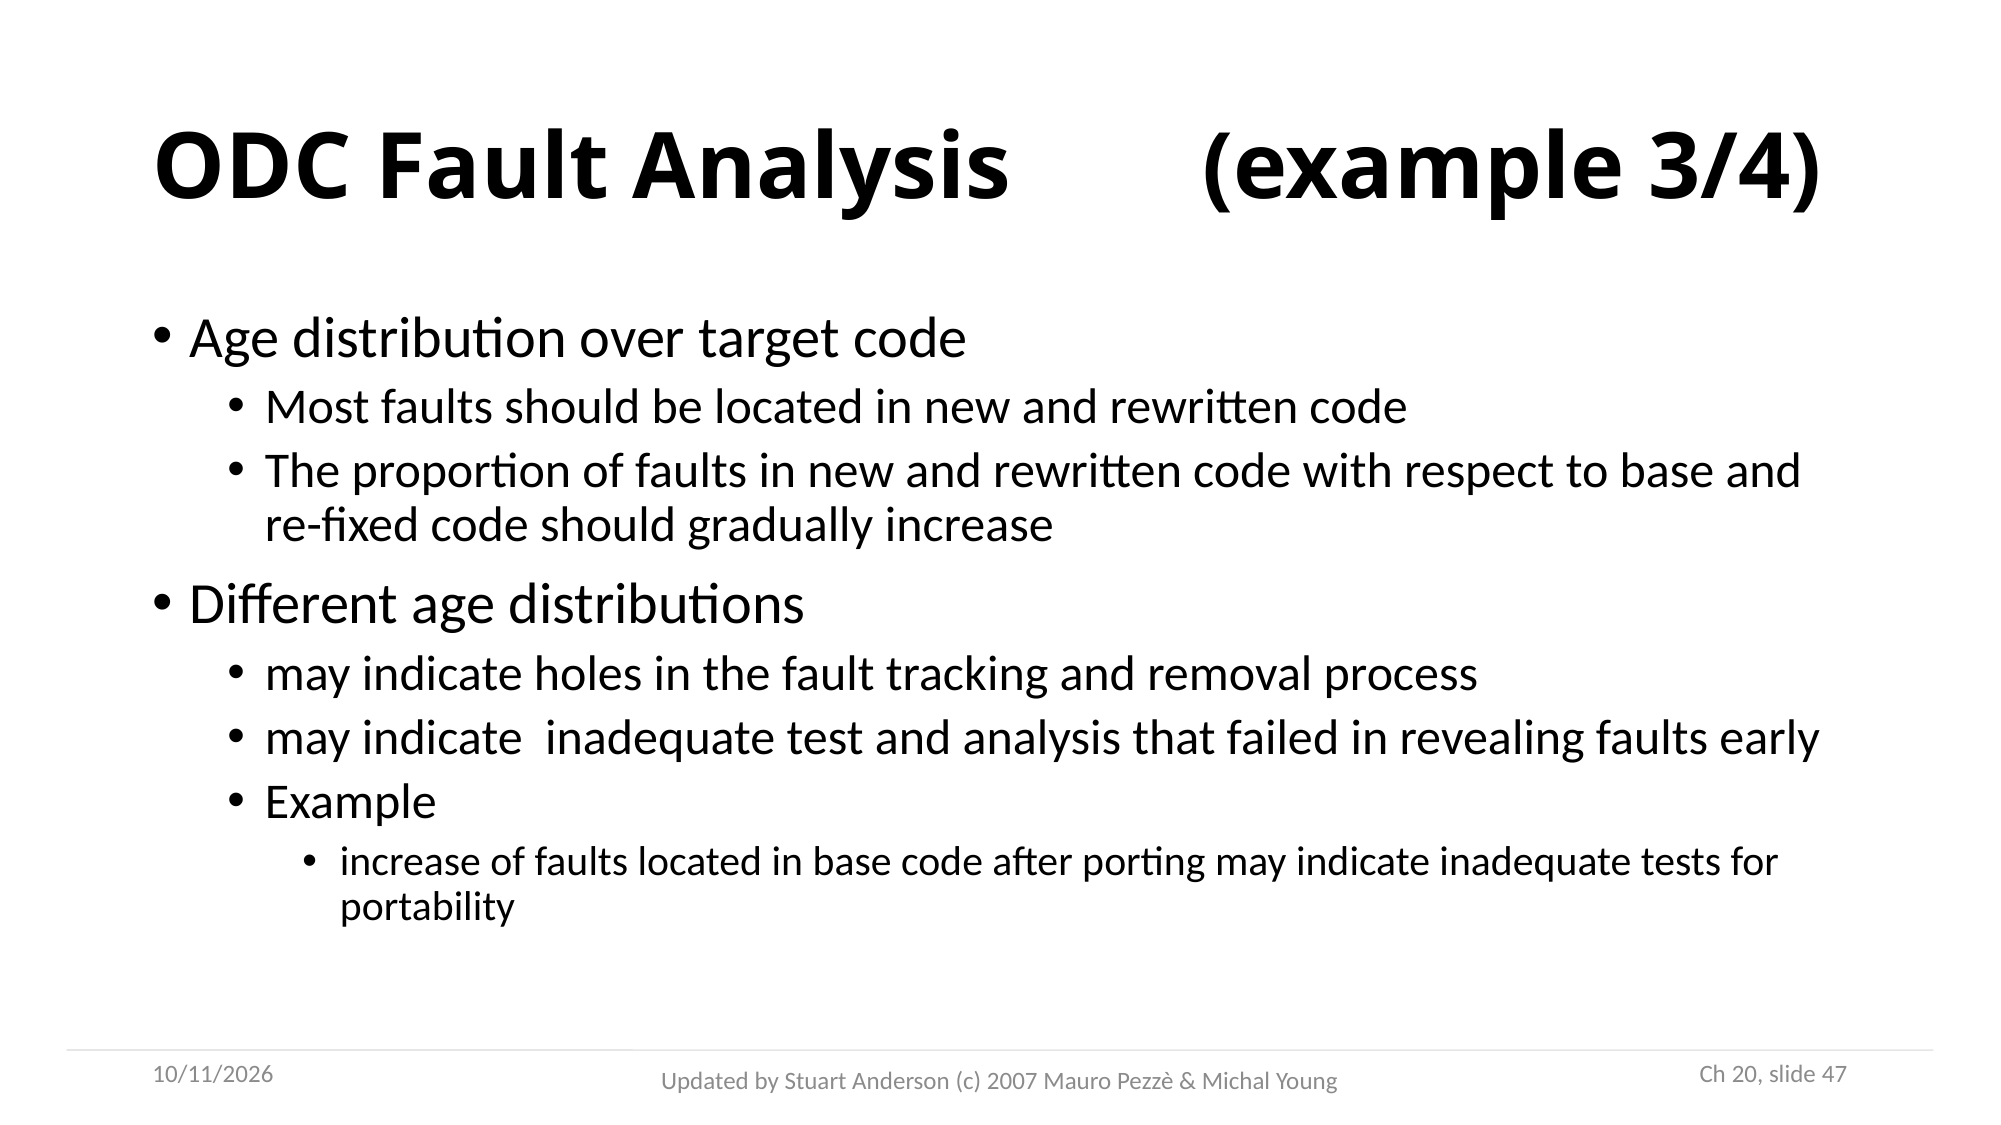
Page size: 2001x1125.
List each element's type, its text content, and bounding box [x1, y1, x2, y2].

list Age distribution over target code Most faults should be located in new and rewritten code The proportion of faults in new and rewritten code with respect to base and re-fixed code should gradually increase Different age distributions may indicate holes in the fault tracking and removal process may indicate inadequate test and analysis that failed in revealing faults early Example increase of faults located in base code after porting may indicate inadequate tests for portability [137, 299, 1863, 1014]
slide_number Ch 20, slide 47 [1543, 1042, 1863, 1103]
footer Updated by Stuart Anderson (c) 2007 Mauro Pezzè & Michal Young [624, 1049, 1376, 1110]
title ODC Fault Analysis (example 3/4) [137, 59, 1863, 278]
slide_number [137, 1042, 433, 1103]
